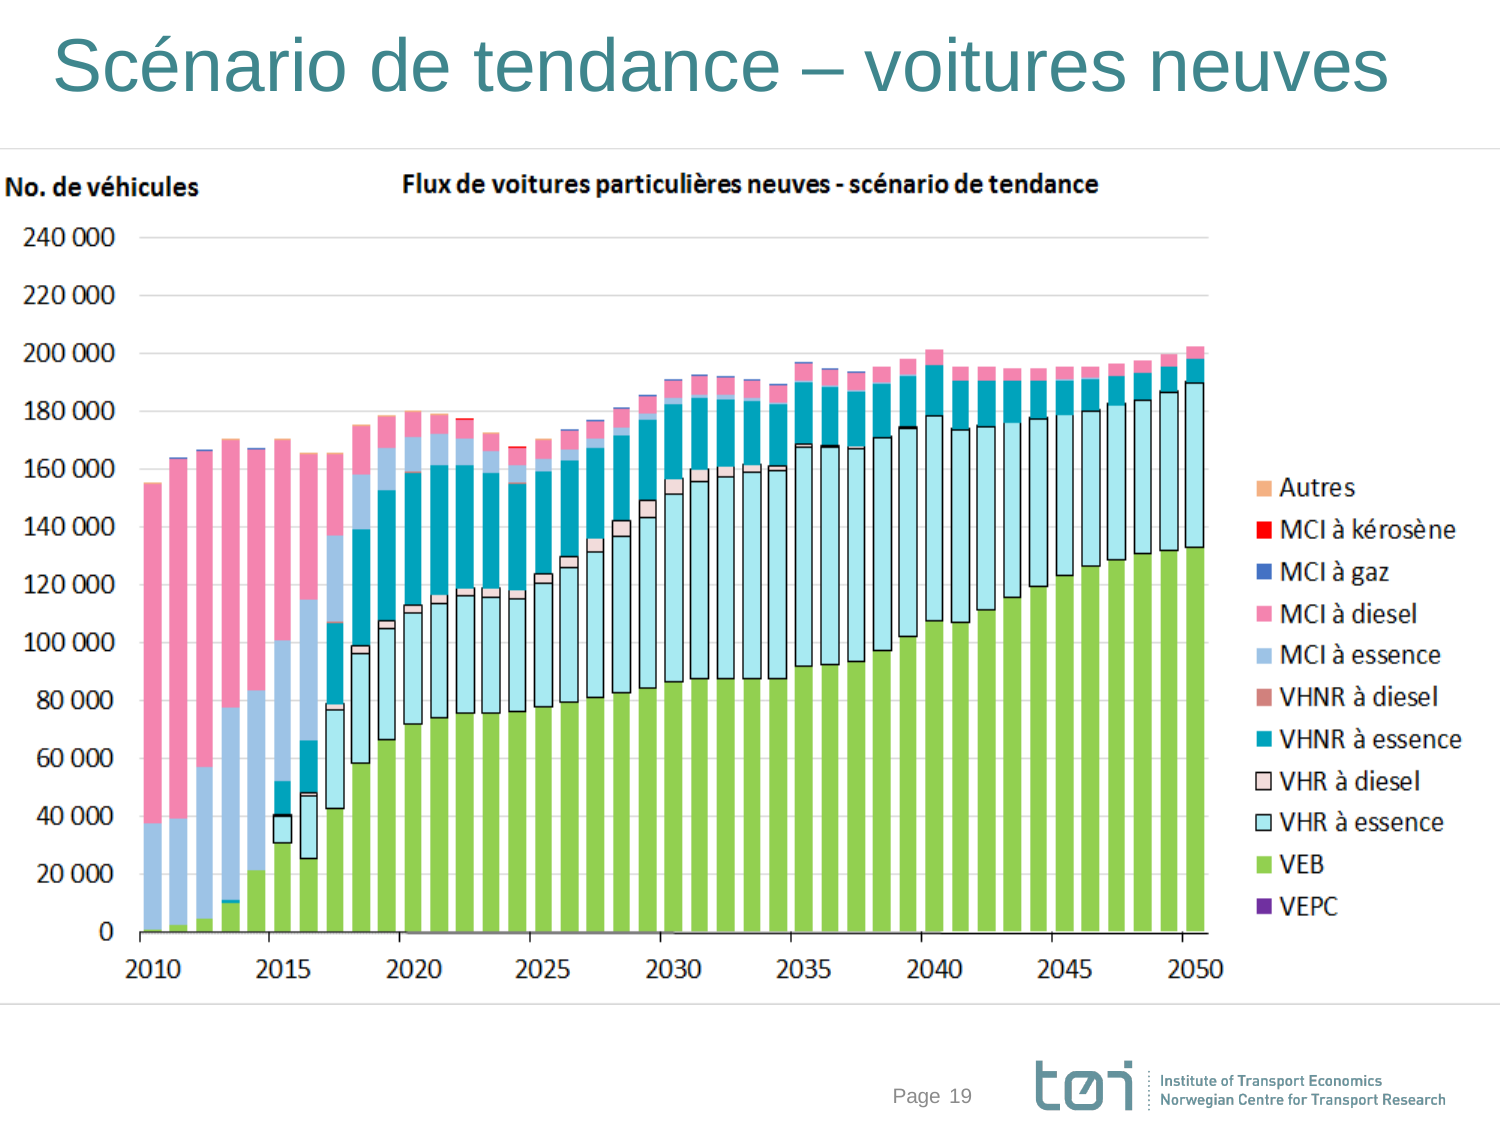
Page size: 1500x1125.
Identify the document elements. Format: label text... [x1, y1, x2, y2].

title Scénario de tendance – voitures neuves [37, 8, 1463, 115]
slide_number 19 [949, 1073, 1022, 1118]
picture [0, 148, 1500, 1005]
picture [1033, 1058, 1447, 1111]
